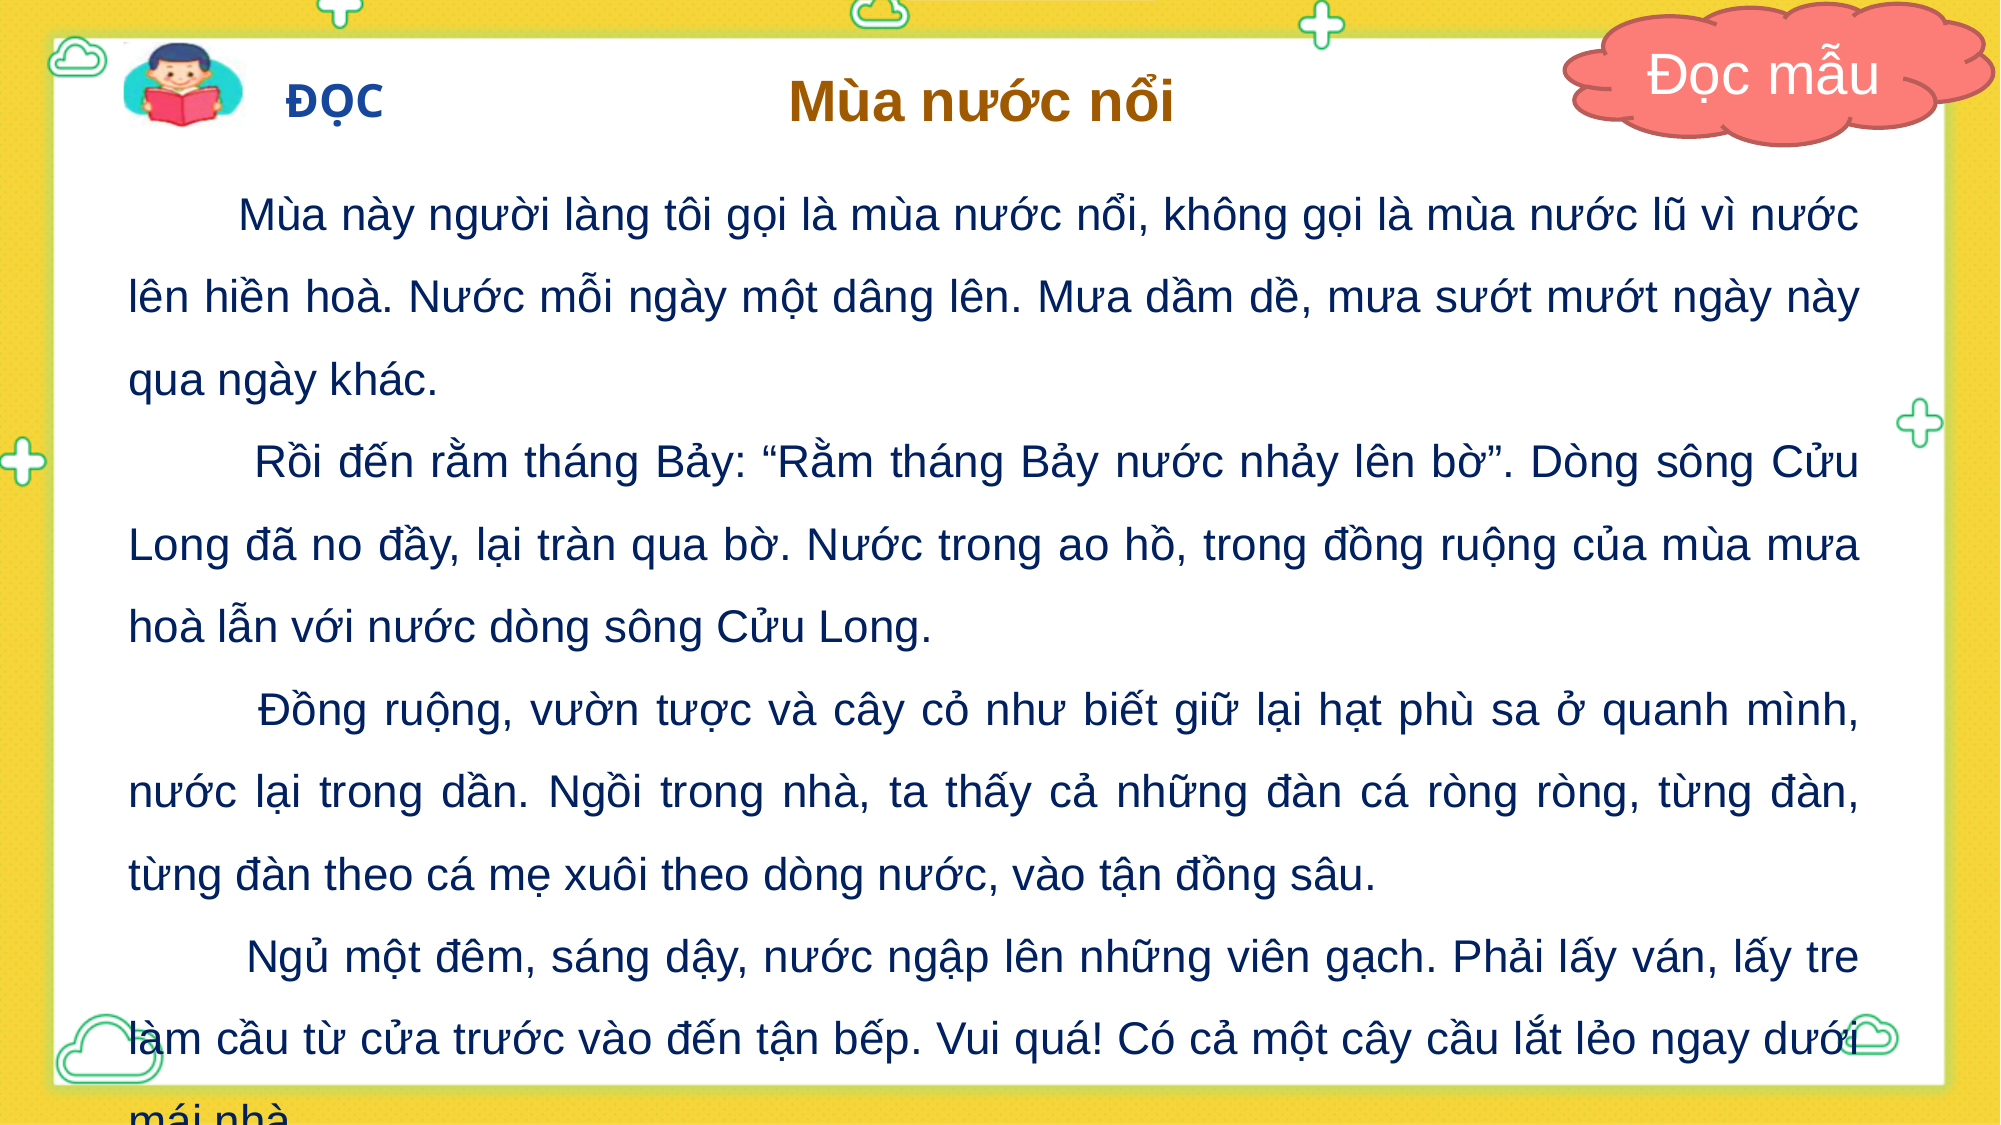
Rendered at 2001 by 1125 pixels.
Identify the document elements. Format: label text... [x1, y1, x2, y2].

text_box Đọc mẫu [1562, 1, 1996, 148]
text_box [123, 36, 423, 129]
text_box Mùa này người làng tôi gọi là mùa nước nổi, không gọi là mùa nước lũ vì nước lên hiền hoà. Nước mỗi ngày một dâng lên. Mưa dầm dề, mưa sướt mướt ngày này qua ngày khác. Rồi đến rằm tháng Bảy: “Rằm tháng Bảy nước nhảy lên bờ”. Dòng sông Cửu Long đã no đầy, lại tràn qua bờ. Nước trong ao hồ, trong đồng ruộng của mùa mưa hoà lẫn với nước dòng sông Cửu Long. Đồng ruộng, vườn tược và cây cỏ như biết giữ lại hạt phù sa ở quanh mình, nước lại trong dần. Ngồi trong nhà, ta thấy cả những đàn cá ròng ròng, từng đàn, từng đàn theo cá mẹ xuôi theo dòng nước, vào tận đồng sâu. Ngủ một đêm, sáng dậy, nước ngập lên những viên gạch. Phải lấy ván, lấy tre làm cầu từ cửa trước vào đến tận bếp. Vui quá! Có cả một cây cầu lắt lẻo ngay dưới mái nhà. (Theo Nguyễn Quang Sáng) [106, 149, 1877, 1125]
picture [0, 0, 2001, 1125]
text_box Mùa nước nổi [669, 20, 1295, 141]
